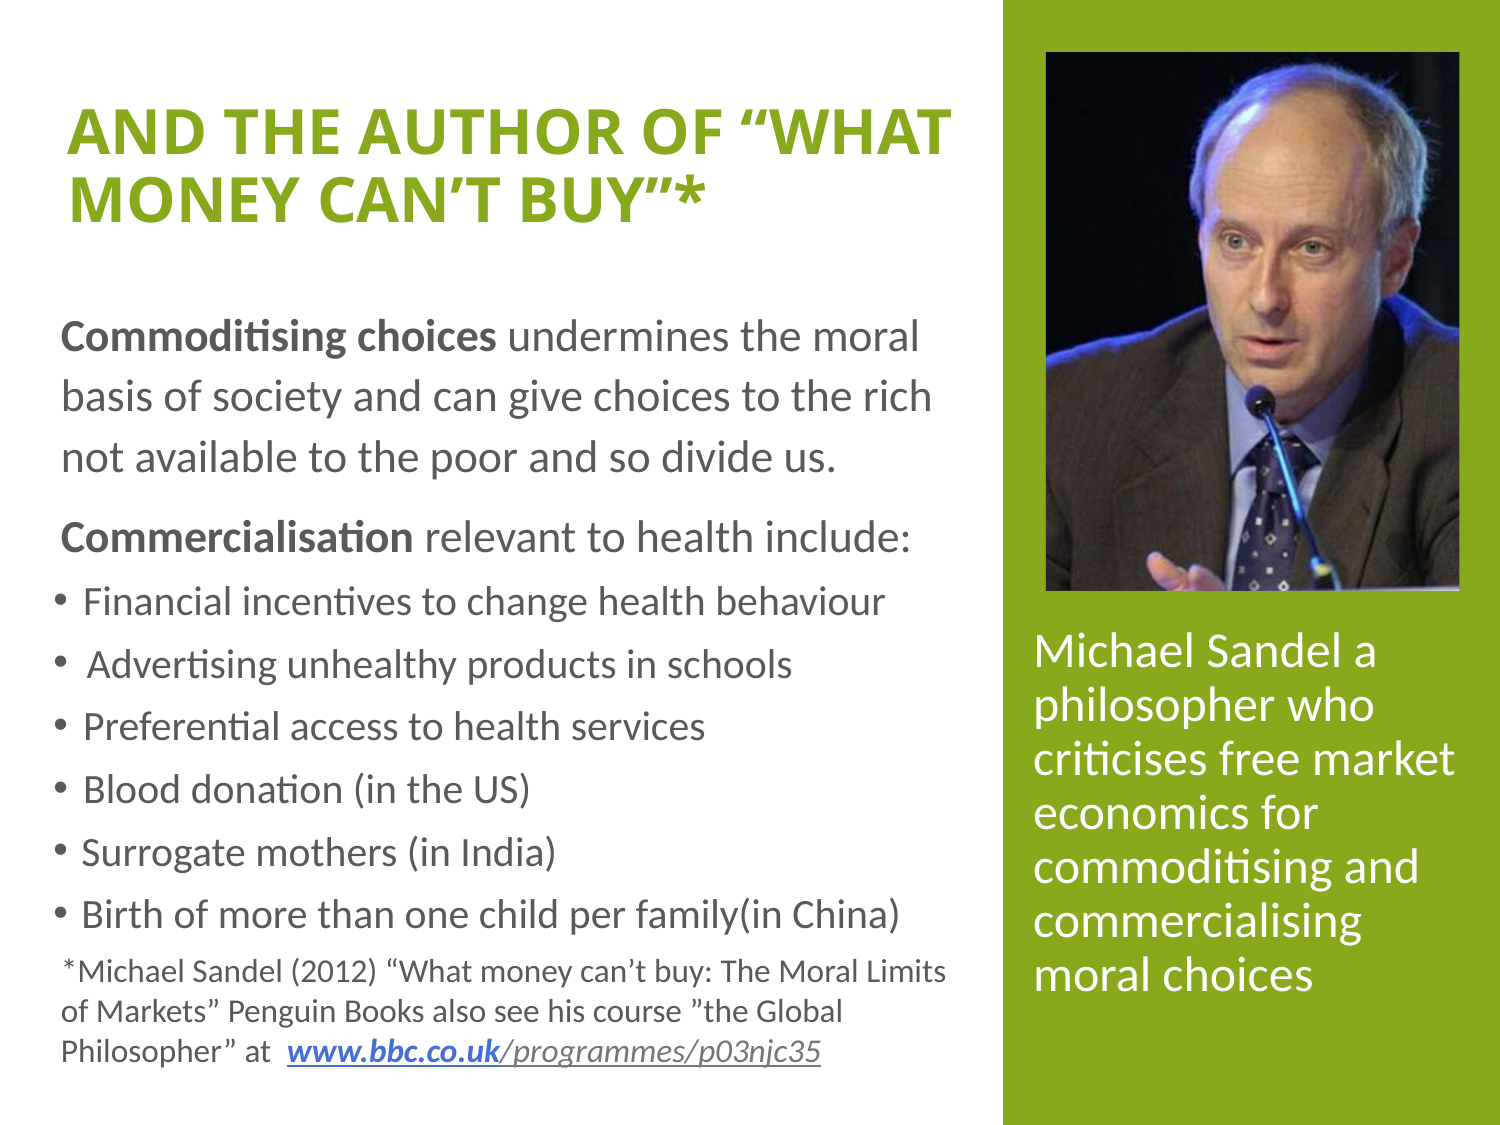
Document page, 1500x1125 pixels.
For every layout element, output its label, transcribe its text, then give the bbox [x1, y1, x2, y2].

picture [1045, 51, 1460, 591]
list Michael Sandel a philosopher who criticises free market economics for commoditising and commercialising moral choices [1018, 616, 1485, 1013]
text_box And the Author of “What Money Can’t Buy”* [52, 86, 971, 243]
list Commoditising choices undermines the moral basis of society and can give choices to the rich not available to the poor and so divide us. Commercialisation relevant to health include: Financial incentives to change health behaviour Advertising unhealthy products in schools Preferential access to health services Blood donation (in the US) Surrogate mothers (in India) Birth of more than one child per family(in China) *Michael Sandel (2012) “What money can’t buy: The Moral Limits of Markets” Penguin Books also see his course ”the Global Philosopher” at www.bbc.co.uk/programmes/p03njc35 [38, 225, 971, 1096]
